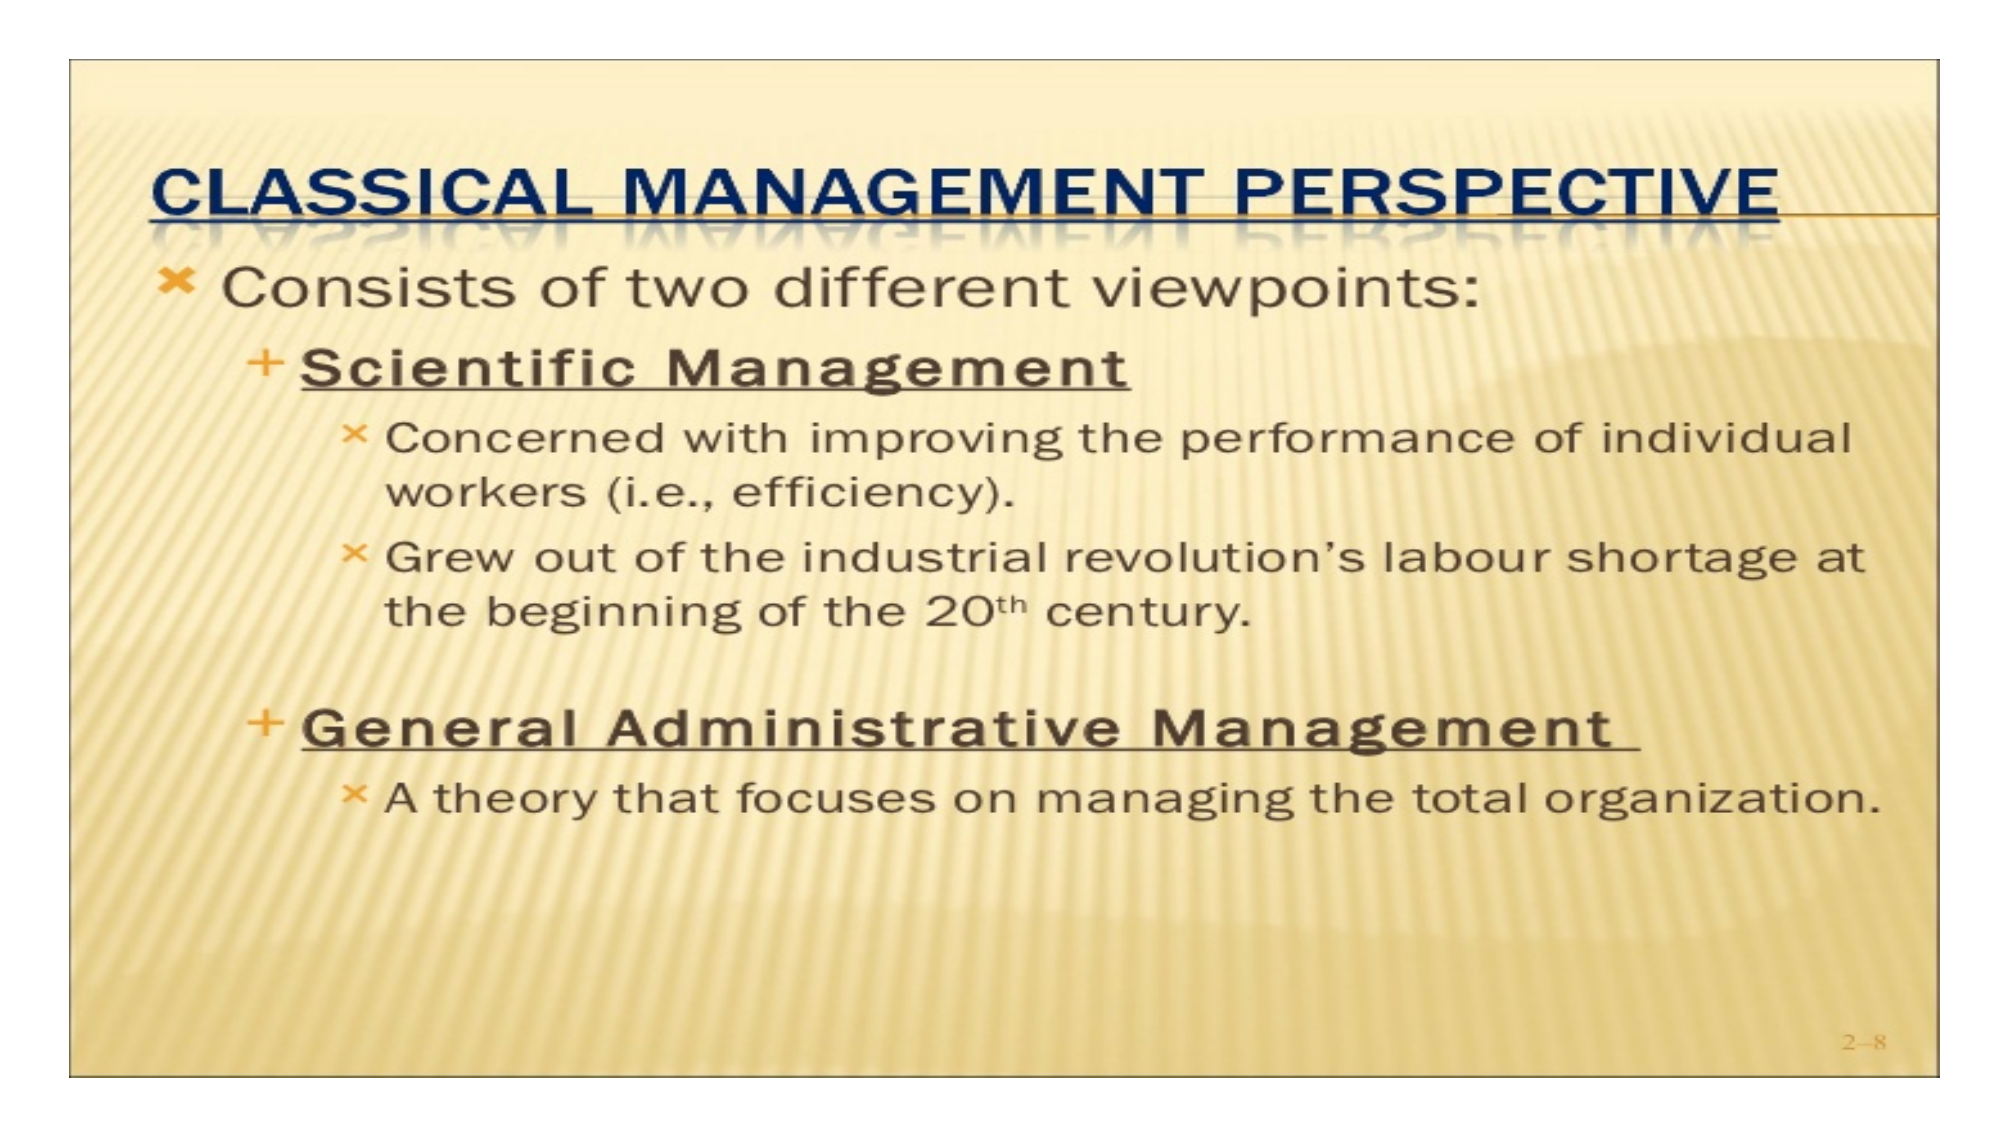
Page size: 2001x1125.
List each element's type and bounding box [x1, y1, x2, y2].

list [69, 59, 1940, 1078]
